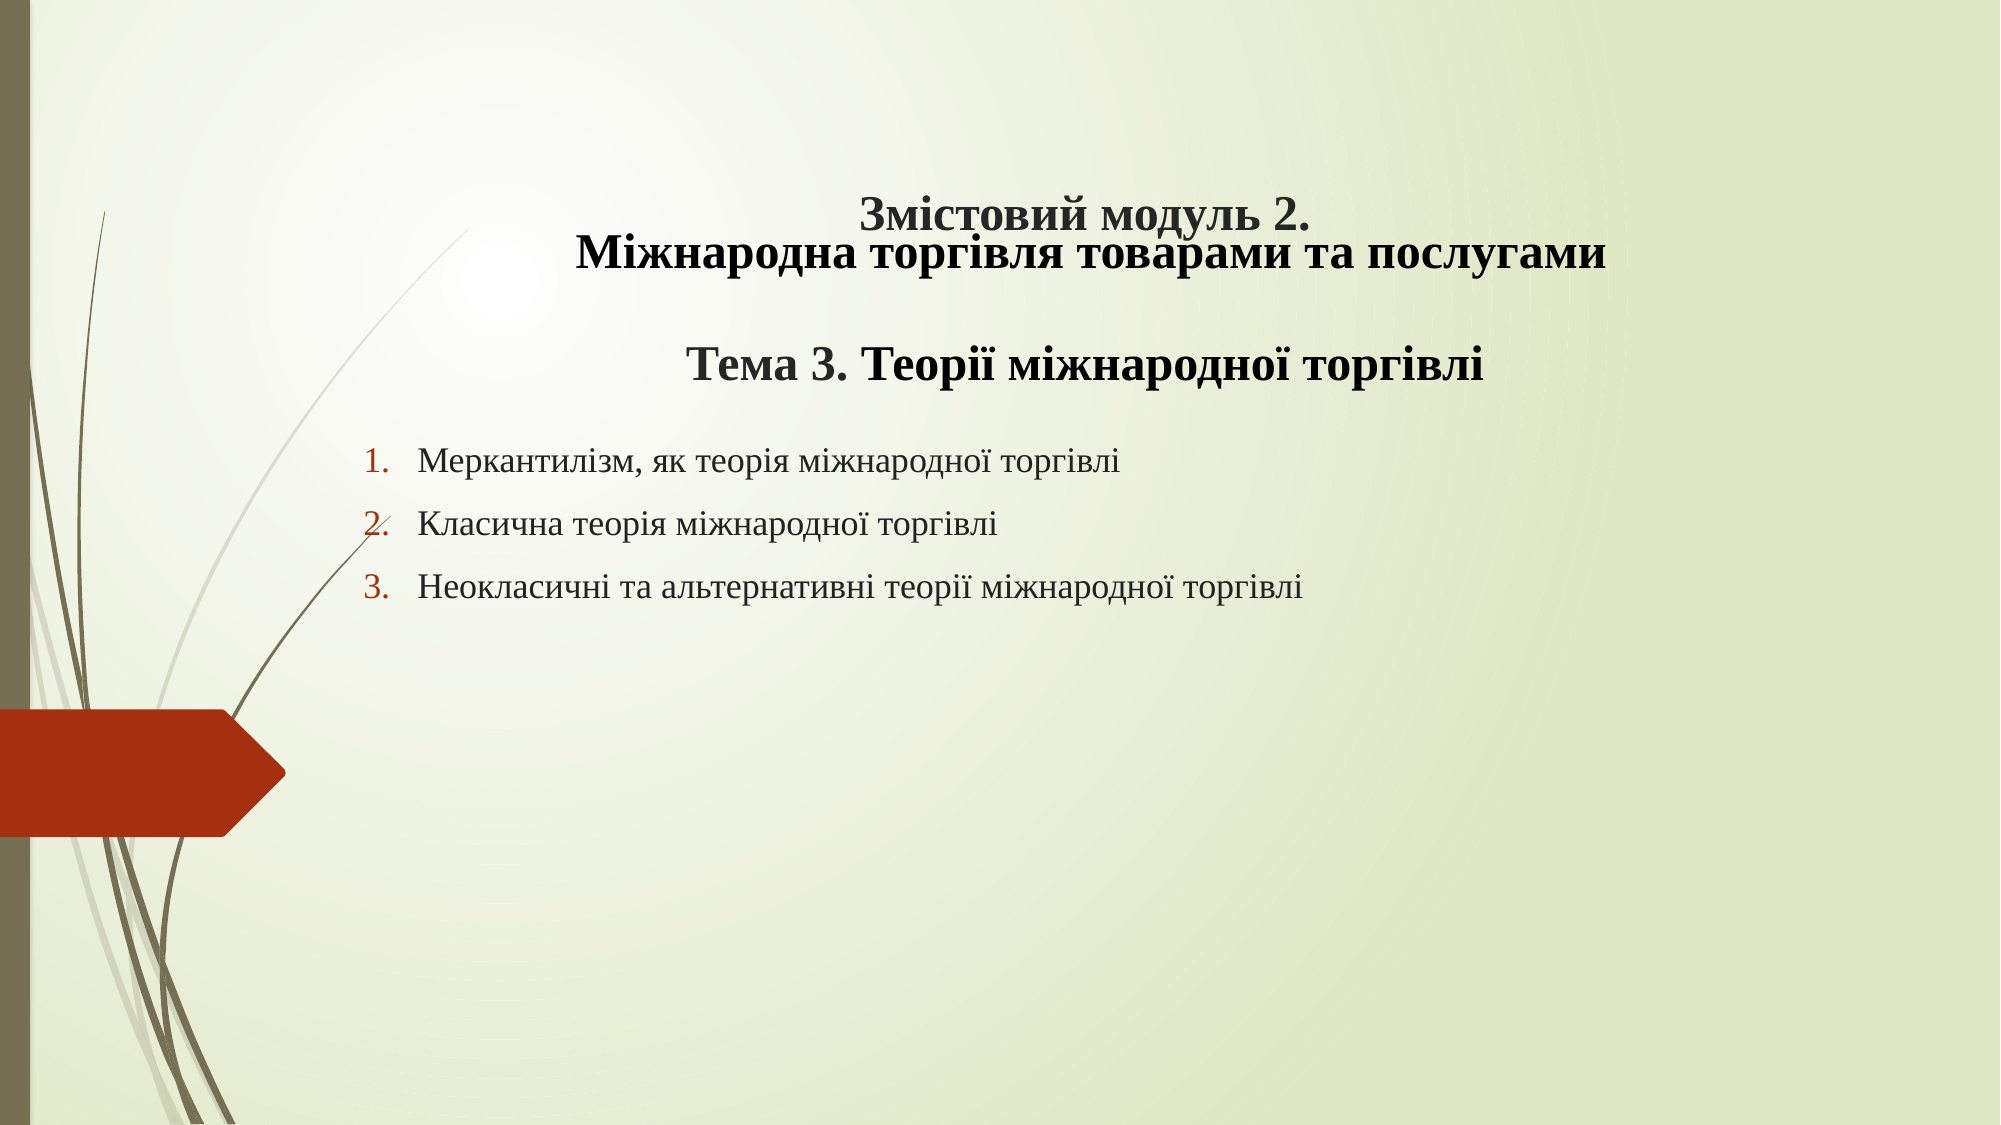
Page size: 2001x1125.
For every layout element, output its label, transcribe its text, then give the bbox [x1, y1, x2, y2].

subtitle Меркантилізм, як теорія міжнародної торгівлі Класична теорія міжнародної торгівлі Неокласичні та альтернативні теорії міжнародної торгівлі [348, 429, 1811, 614]
title Змістовий модуль 2. Міжнародна торгівля товарами та послугами Тема 3. Теорії міжнародної торгівлі [360, 27, 1823, 399]
